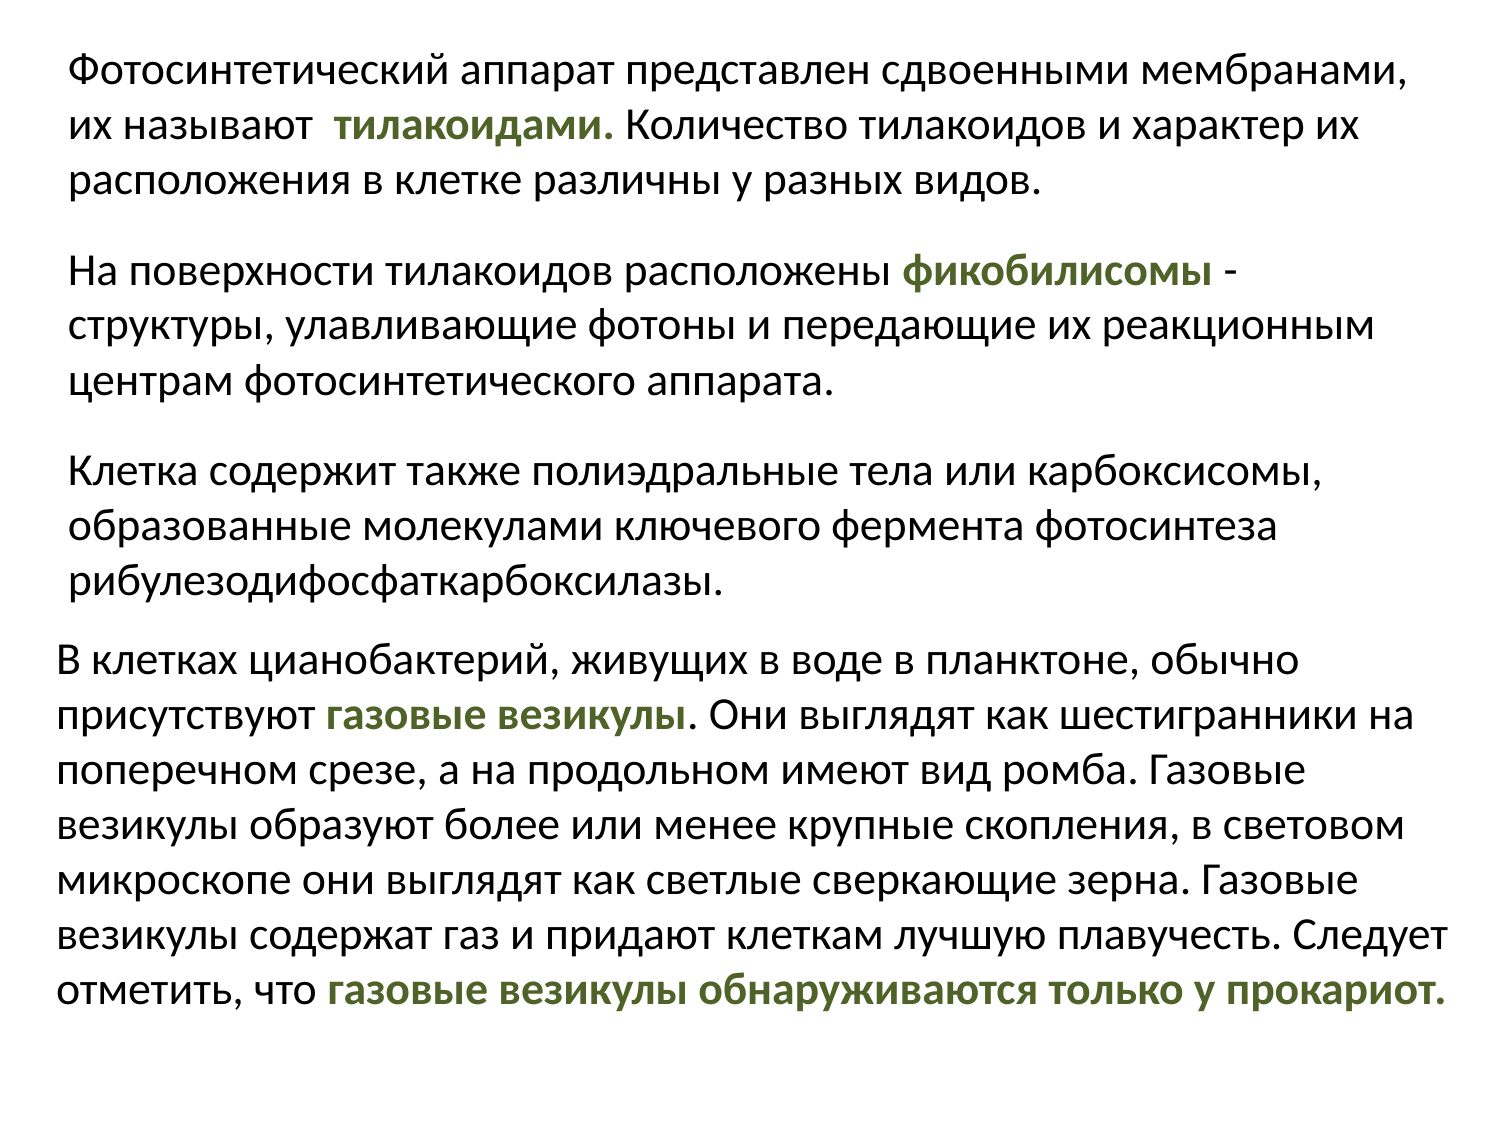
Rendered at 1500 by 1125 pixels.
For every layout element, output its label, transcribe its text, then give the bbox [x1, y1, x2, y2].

text_box Клетка содержит также полиэдральные тела или карбоксисомы, образованные молекулами ключевого фермента фотосинтеза рибулезодифосфаткарбоксилазы. [53, 432, 1459, 613]
text_box На поверхности тилакоидов расположены фикобилисомы - структуры, улавливающие фотоны и передающие их реакционным центрам фотосинтетического аппарата. [53, 231, 1424, 412]
text_box Фотосинтетический аппарат представлен сдвоенными мембранами, их называют тилакоидами. Количество тилакоидов и характер их расположения в клетке различны у разных видов. [53, 30, 1459, 211]
text_box В клетках цианобактерий, живущих в воде в планктоне, обычно присутствуют газовые везикулы. Они выглядят как шестигранники на поперечном срезе, а на продольном имеют вид ромба. Газовые везикулы образуют более или менее крупные скопления, в световом микроскопе они выглядят как светлые сверкающие зерна. Газовые везикулы содержат газ и придают клеткам лучшую плавучесть. Следует отметить, что газовые везикулы обнаруживаются только у прокариот. [41, 621, 1500, 1022]
